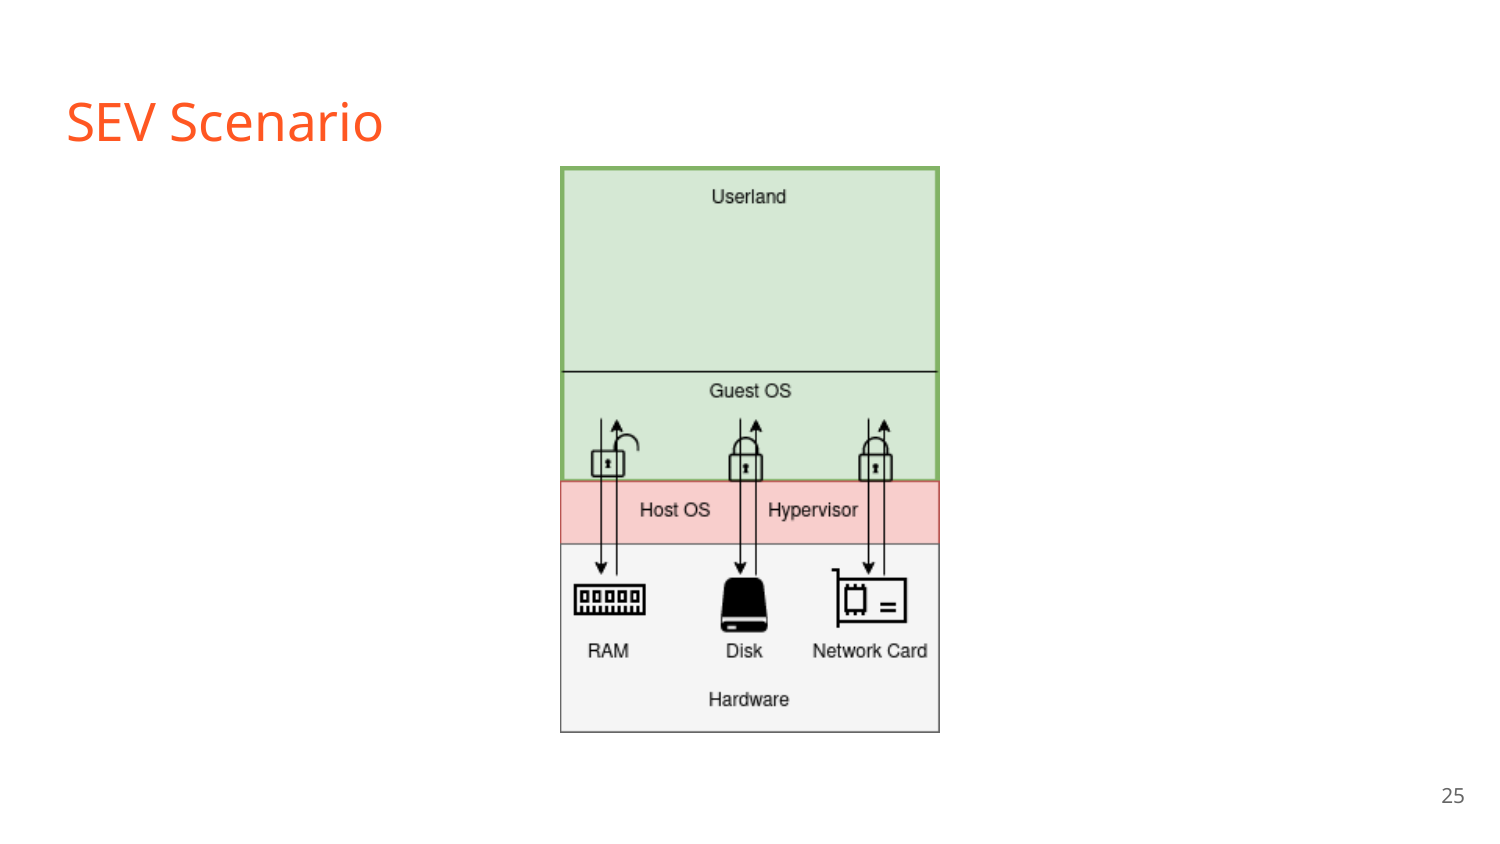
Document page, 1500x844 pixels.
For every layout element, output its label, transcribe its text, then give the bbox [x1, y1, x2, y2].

title SEV Scenario [51, 72, 1449, 167]
slide_number ‹#› [1389, 764, 1480, 830]
picture [559, 166, 941, 733]
